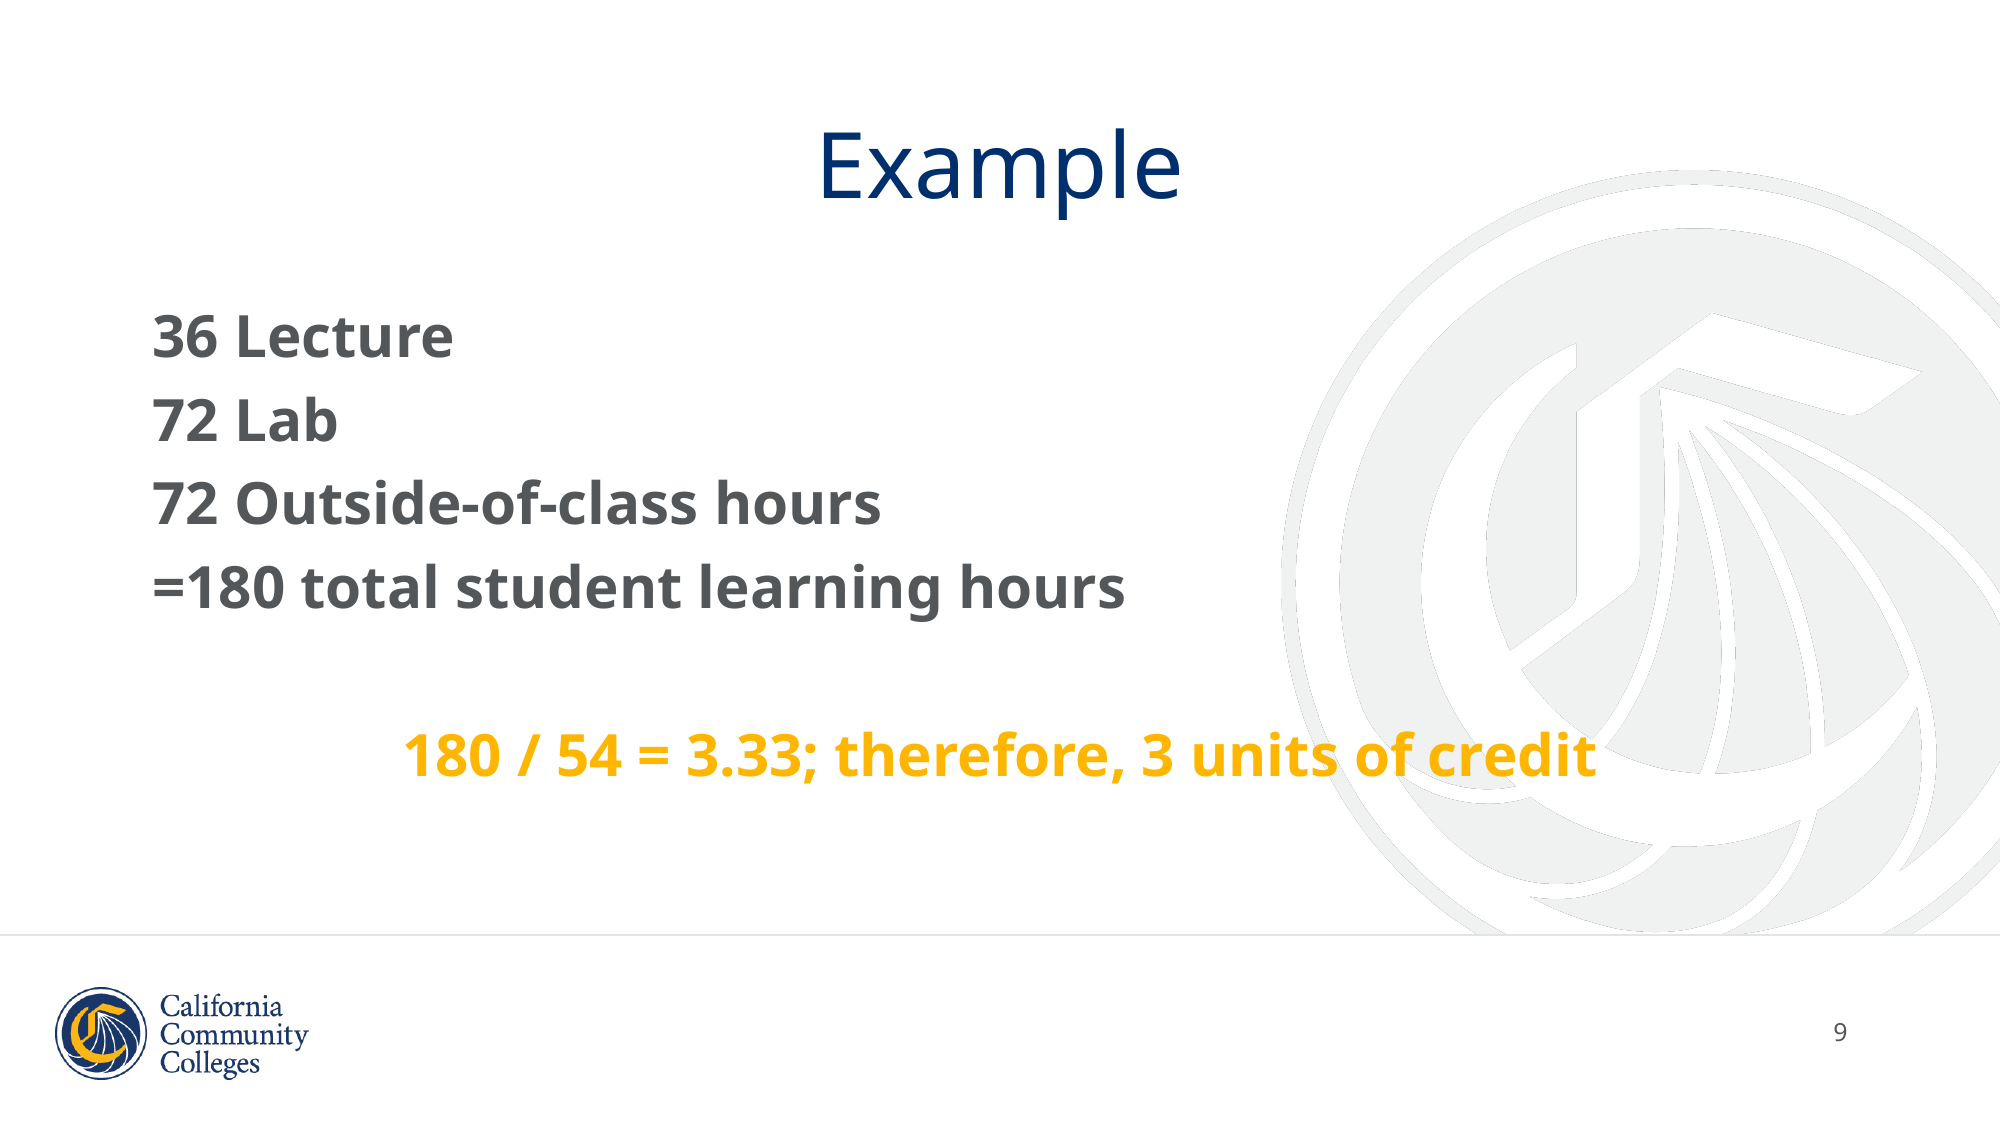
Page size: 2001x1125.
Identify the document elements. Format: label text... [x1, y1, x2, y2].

list 36 Lecture 72 Lab 72 Outside-of-class hours =180 total student learning hours 180 / 54 = 3.33; therefore, 3 units of credit [137, 299, 1863, 899]
title Example [137, 59, 1863, 278]
picture [1281, 170, 2000, 934]
slide_number 9 [1412, 1003, 1863, 1064]
picture [52, 984, 312, 1083]
